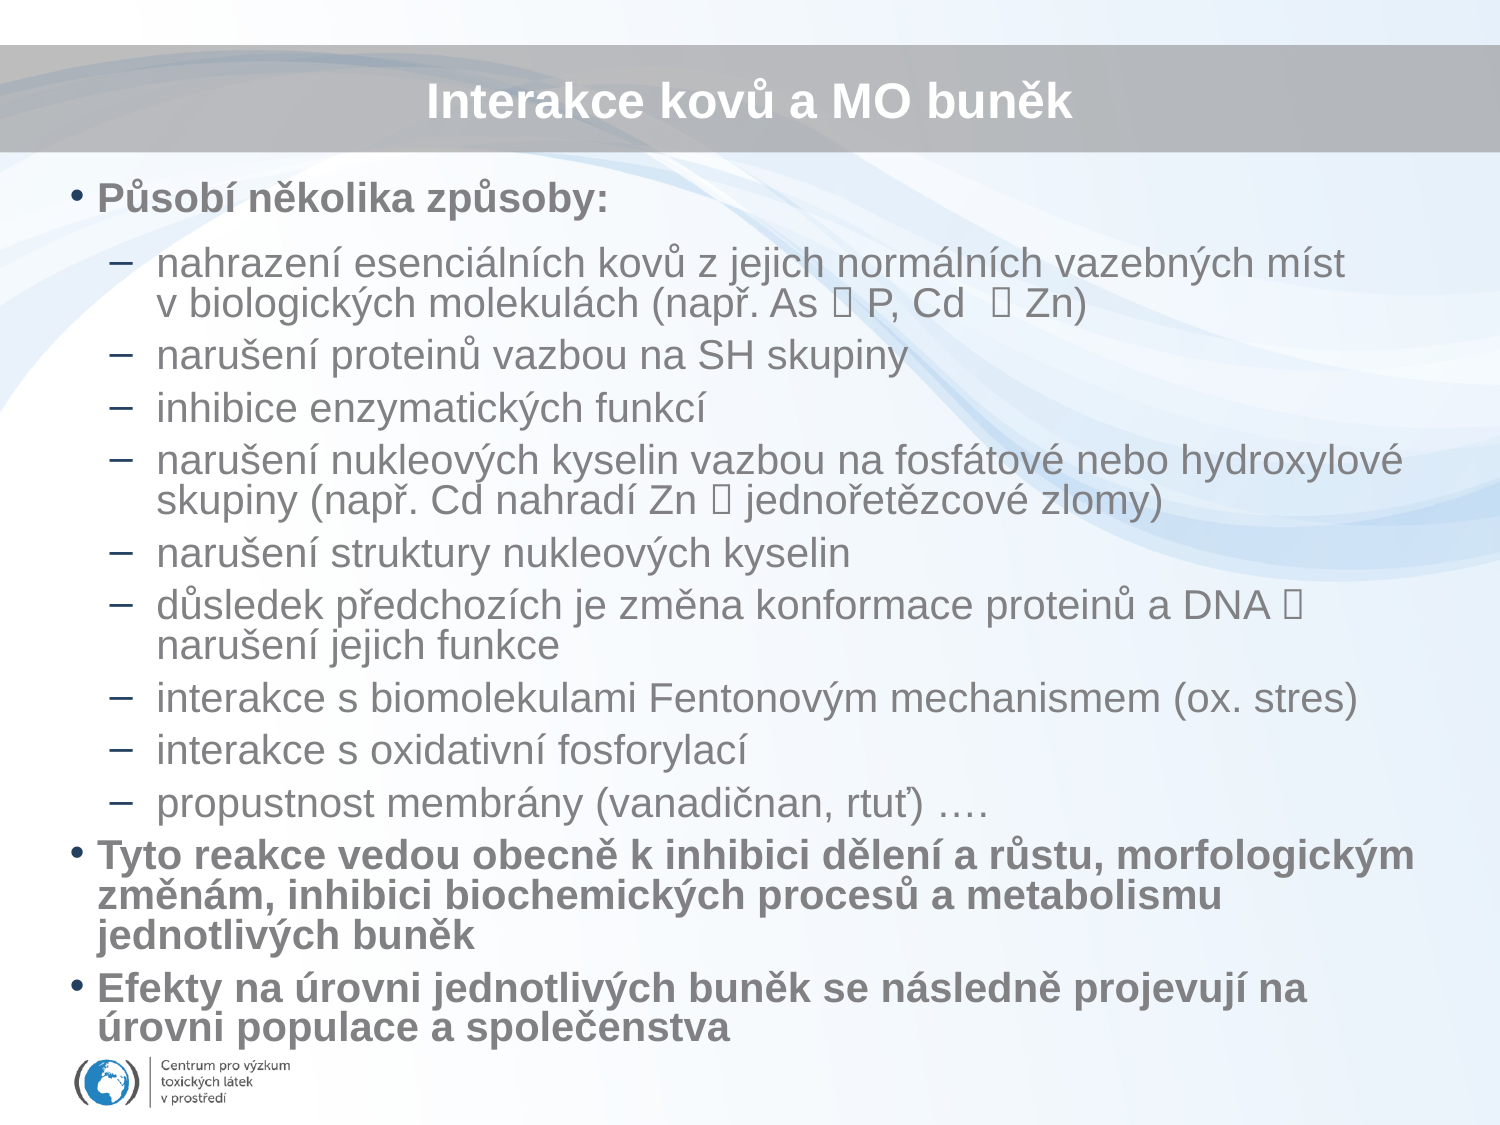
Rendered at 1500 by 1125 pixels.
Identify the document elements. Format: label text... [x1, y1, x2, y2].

picture [0, 0, 1500, 45]
title Interakce kovů a MO buněk [0, 45, 1500, 153]
list Působí několika způsoby: nahrazení esenciálních kovů z jejich normálních vazebných míst v biologických molekulách (např. As  P, Cd  Zn) narušení proteinů vazbou na SH skupiny inhibice enzymatických funkcí narušení nukleových kyselin vazbou na fosfátové nebo hydroxylové skupiny (např. Cd nahradí Zn  jednořetězcové zlomy) narušení struktury nukleových kyselin důsledek předchozích je změna konformace proteinů a DNA  narušení jejich funkce interakce s biomolekulami Fentonovým mechanismem (ox. stres) interakce s oxidativní fosforylací propustnost membrány (vanadičnan, rtuť) …. Tyto reakce vedou obecně k inhibici dělení a růstu, morfologickým změnám, inhibici biochemických procesů a metabolismu jednotlivých buněk Efekty na úrovni jednotlivých buněk se následně projevují na úrovni populace a společenstva [52, 172, 1448, 1036]
picture [0, 153, 1500, 1125]
